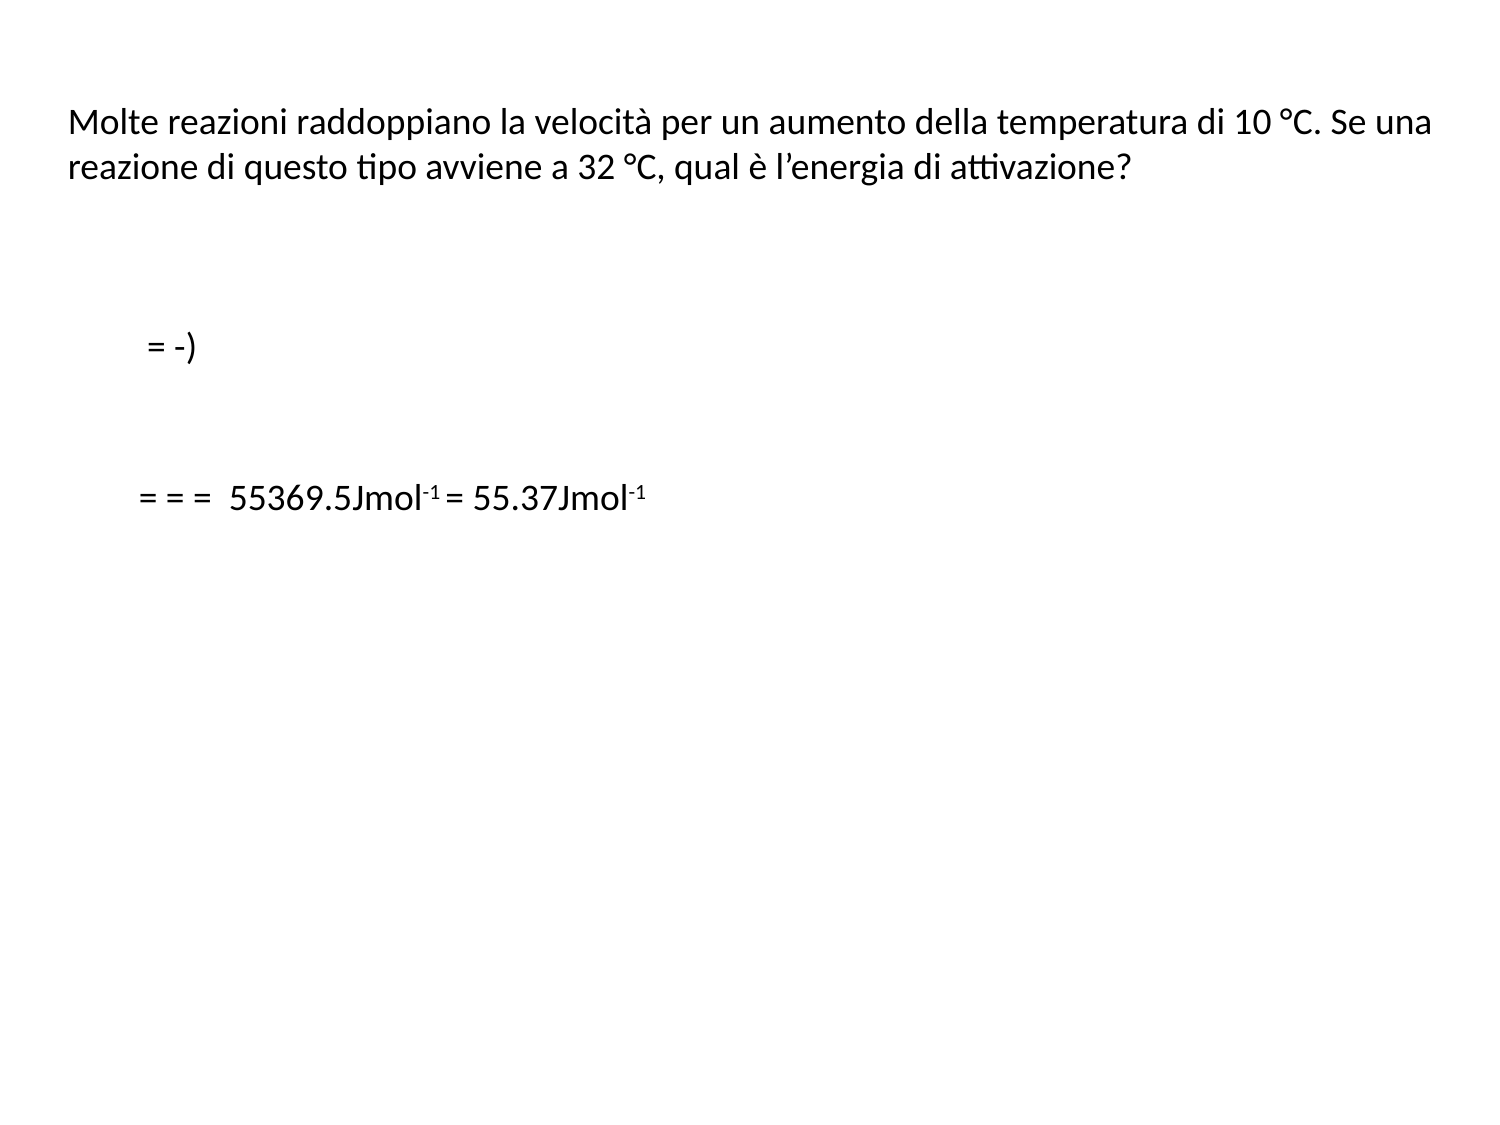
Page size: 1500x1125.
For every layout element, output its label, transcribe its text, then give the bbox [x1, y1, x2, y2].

text_box Molte reazioni raddoppiano la velocità per un aumento della temperatura di 10 °C. Se una reazione di questo tipo avviene a 32 °C, qual è l’energia di attivazione? [53, 89, 1500, 195]
